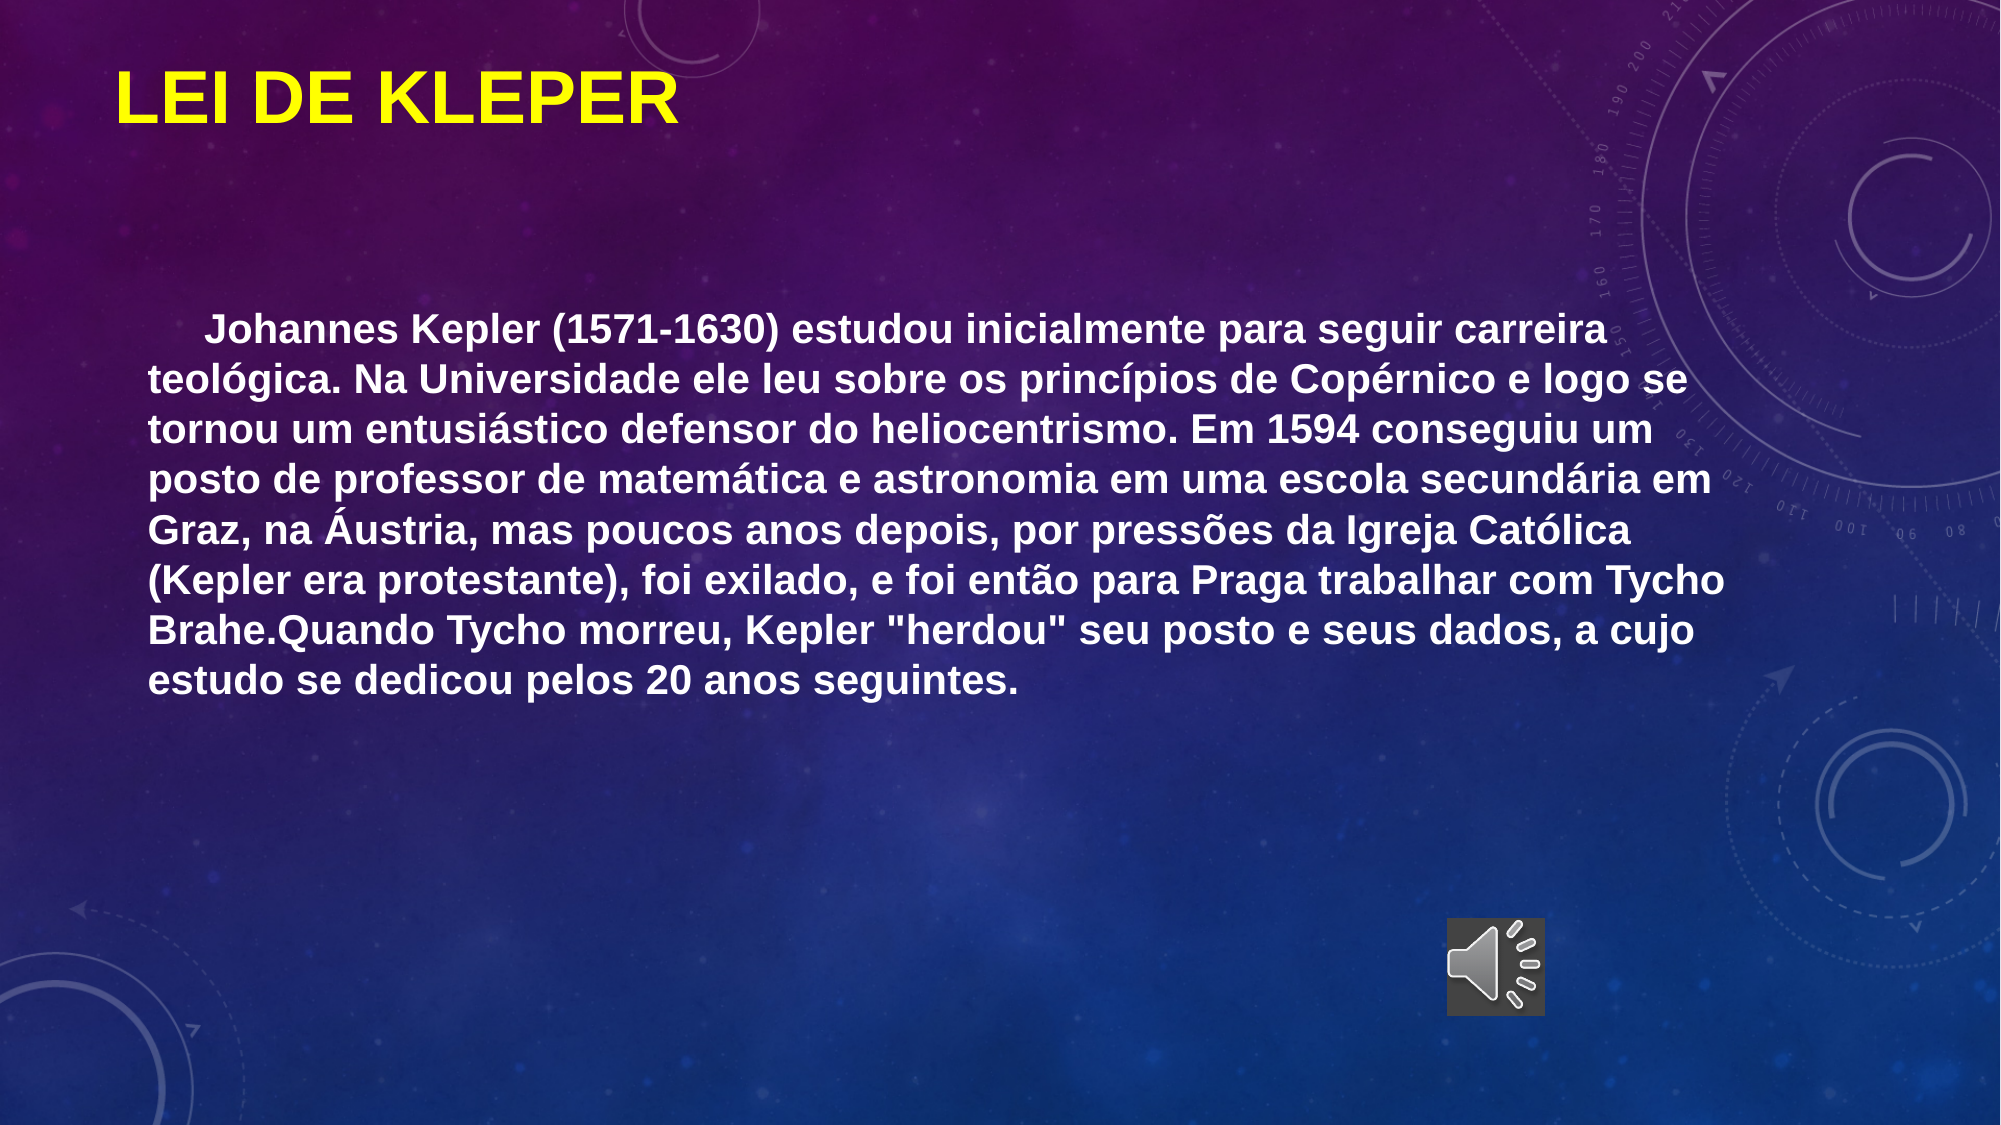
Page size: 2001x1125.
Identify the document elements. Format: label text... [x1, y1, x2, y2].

list Johannes Kepler (1571-1630) estudou inicialmente para seguir carreira teológica. Na Universidade ele leu sobre os princípios de Copérnico e logo se tornou um entusiástico defensor do heliocentrismo. Em 1594 conseguiu um posto de professor de matemática e astronomia em uma escola secundária em Graz, na Áustria, mas poucos anos depois, por pressões da Igreja Católica (Kepler era protestante), foi exilado, e foi então para Praga trabalhar com Tycho Brahe.Quando Tycho morreu, Kepler "herdou" seu posto e seus dados, a cujo estudo se dedicou pelos 20 anos seguintes. [85, 158, 1751, 918]
picture [0, 0, 2001, 1125]
title LEI DE KLEPER [99, 0, 1762, 187]
